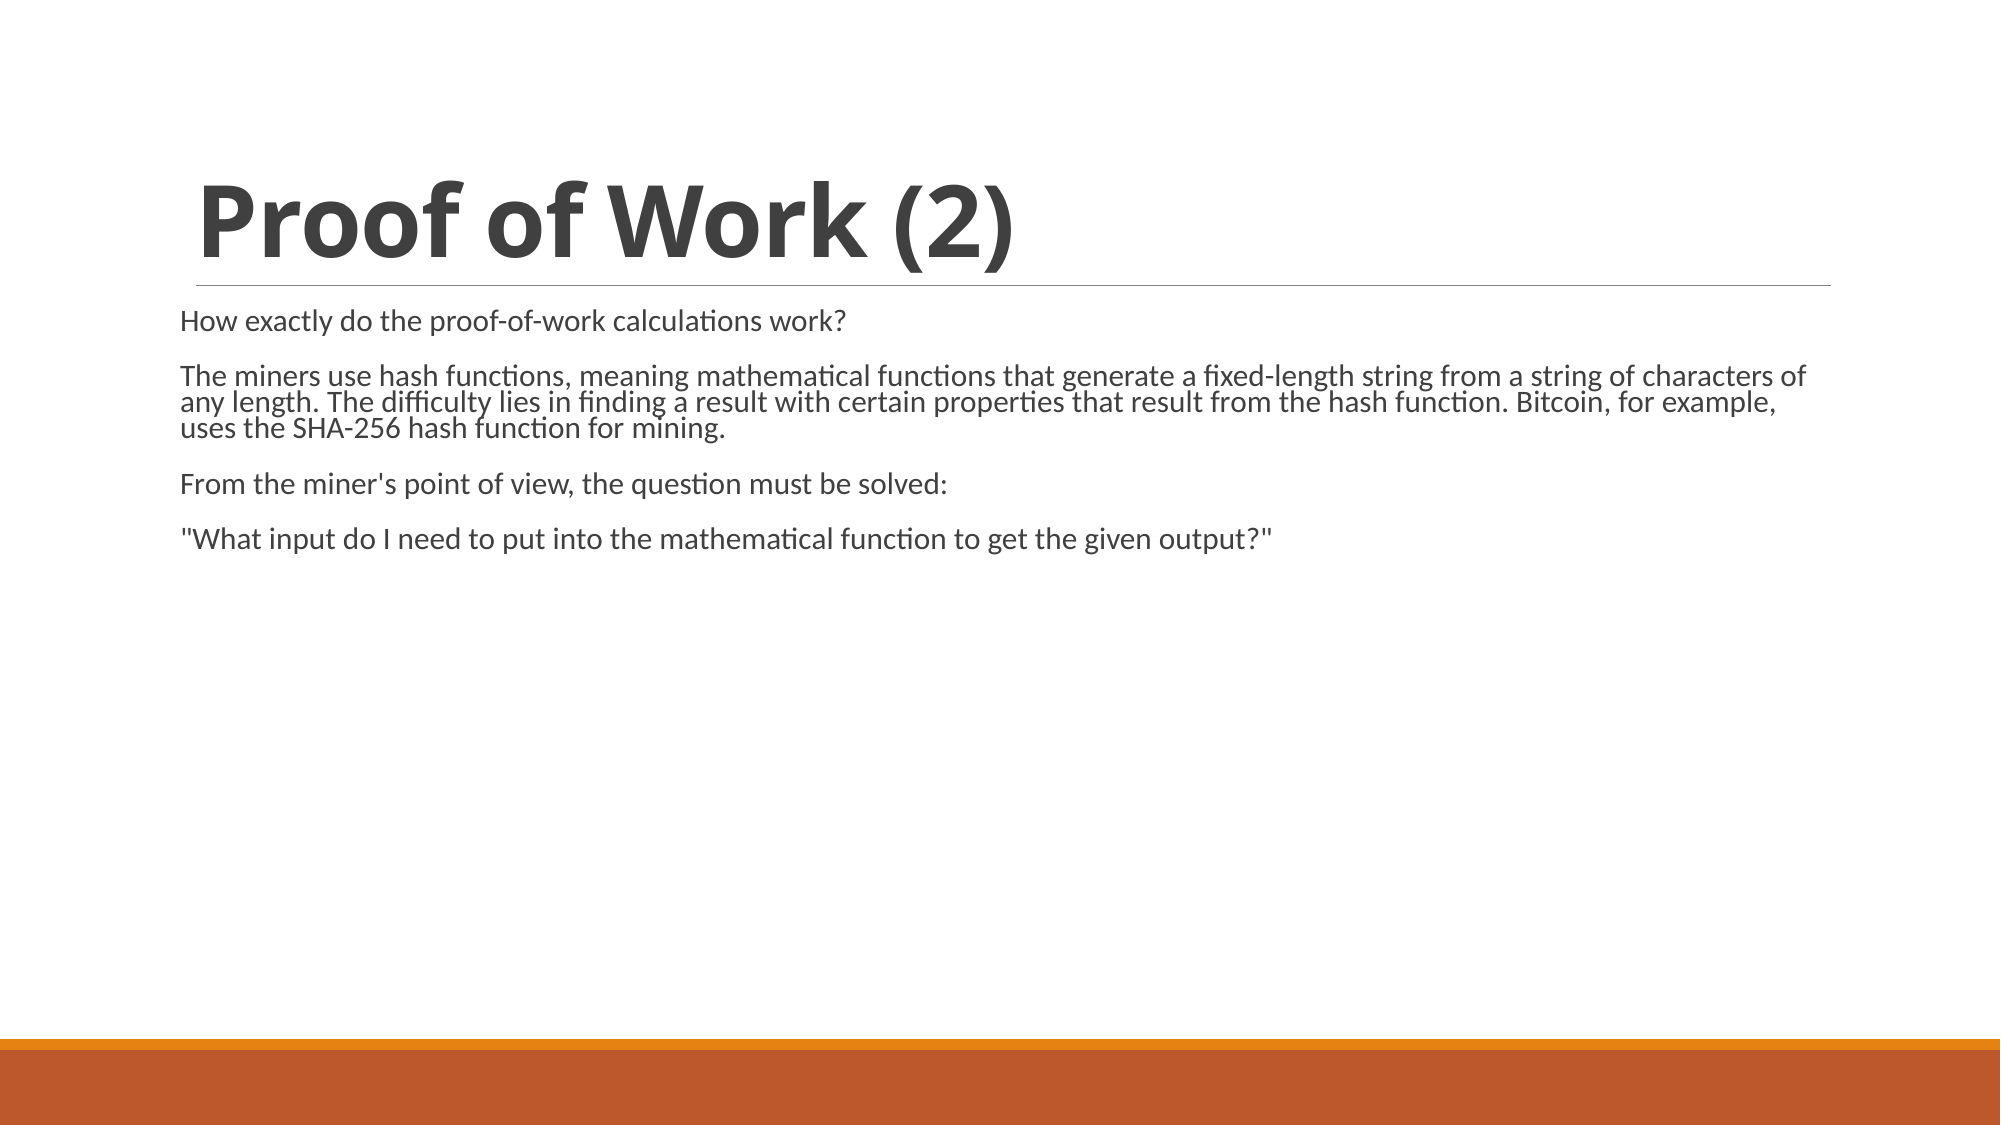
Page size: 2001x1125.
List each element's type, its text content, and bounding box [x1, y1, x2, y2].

list How exactly do the proof-of-work calculations work? The miners use hash functions, meaning mathematical functions that generate a fixed-length string from a string of characters of any length. The difficulty lies in finding a result with certain properties that result from the hash function. Bitcoin, for example, uses the SHA-256 hash function for mining. From the miner's point of view, the question must be solved: "What input do I need to put into the mathematical function to get the given output?" [180, 302, 1830, 963]
title Proof of Work (2) [180, 47, 1830, 285]
